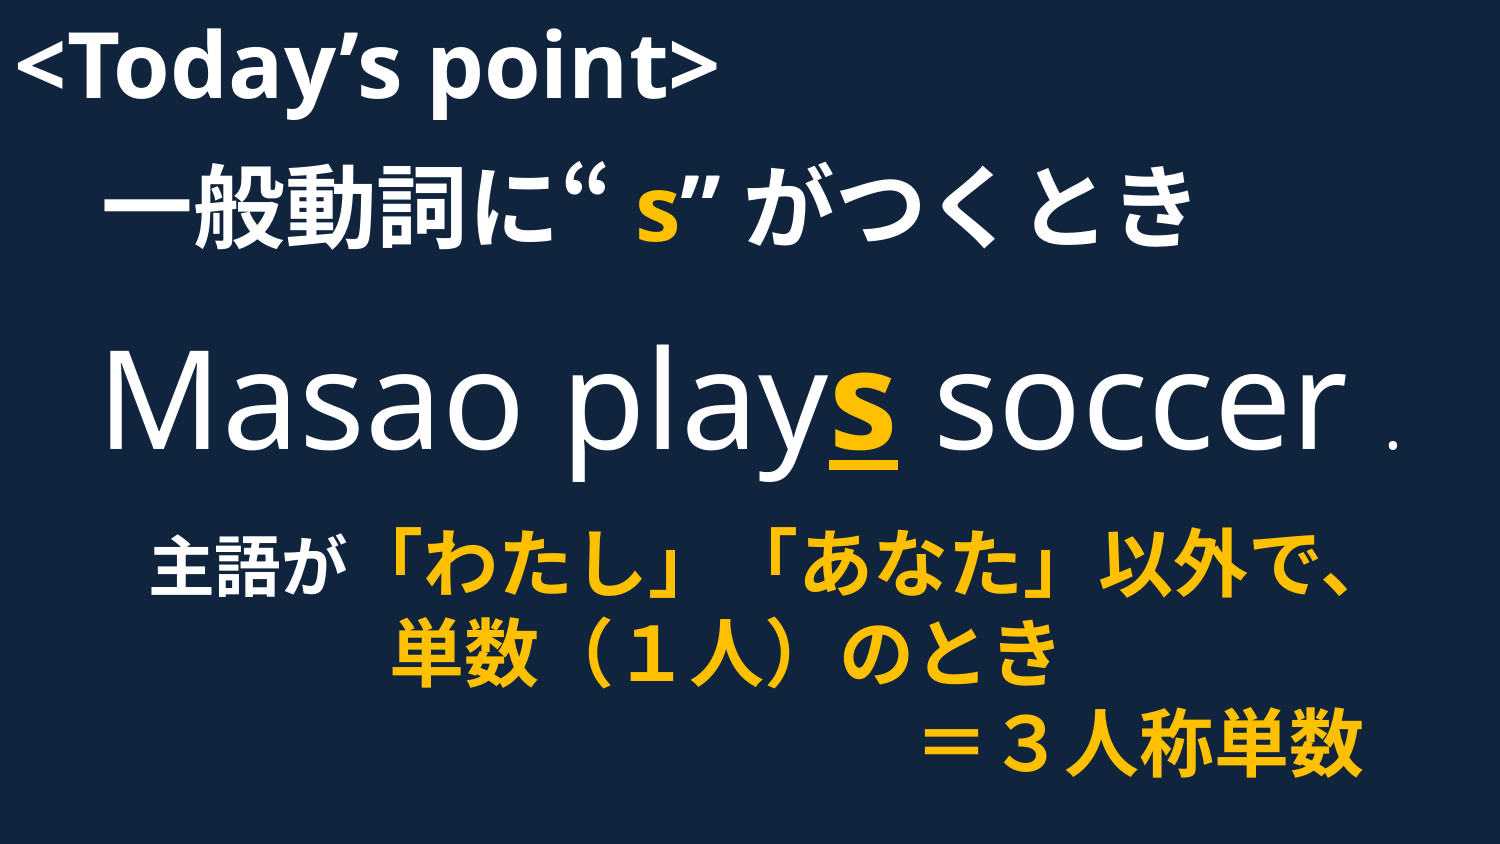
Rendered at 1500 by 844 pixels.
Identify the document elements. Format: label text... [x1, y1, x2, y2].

text_box <Today’s point> 一般動詞に“s”がつくとき Masao plays soccer . 主語が「わたし」「あなた」以外で、 単数（１人）のとき ＝３人称単数 [0, 0, 1500, 844]
